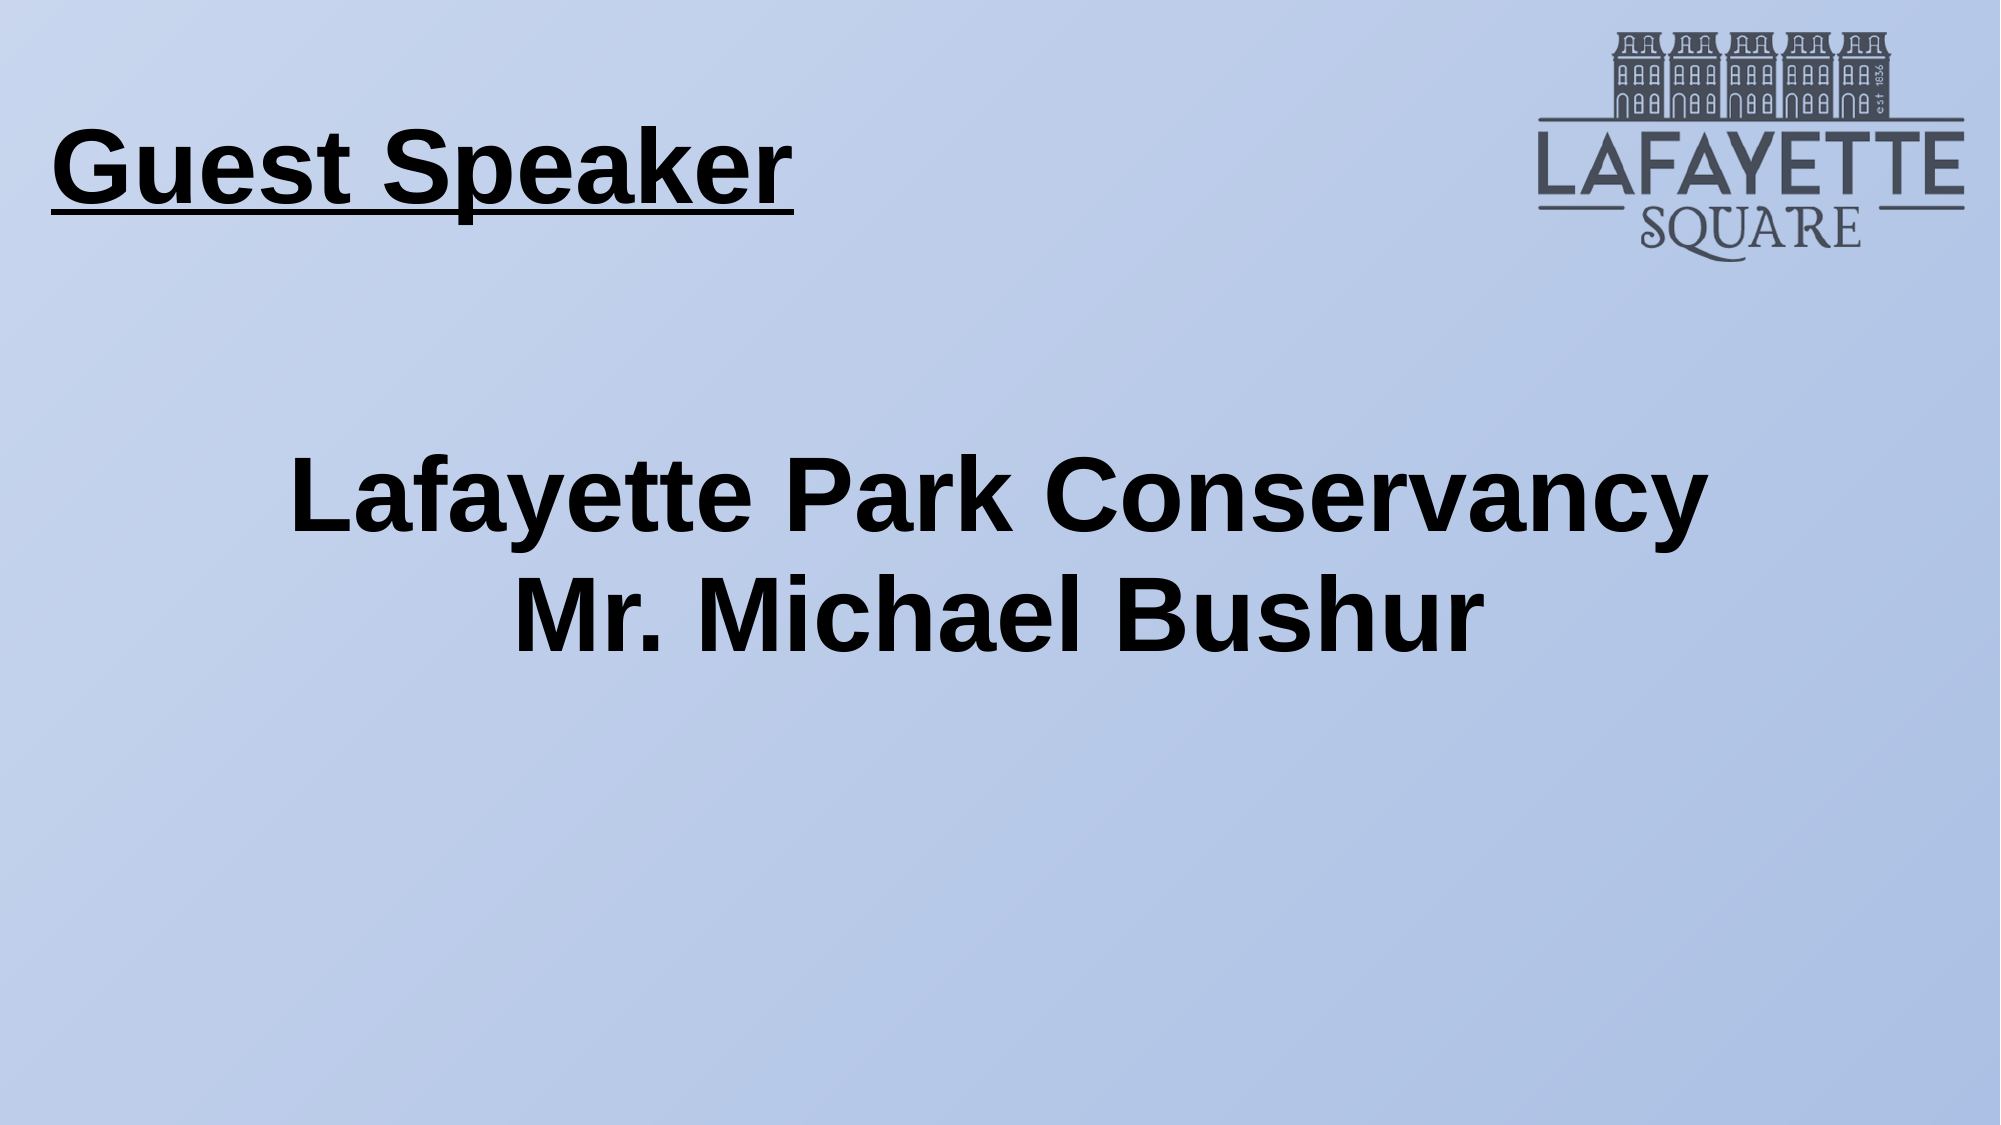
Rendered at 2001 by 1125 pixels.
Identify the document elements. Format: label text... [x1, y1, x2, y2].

text_box Guest Speaker [35, 0, 881, 233]
text_box Lafayette Park Conservancy Mr. Michael Bushur [104, 403, 1895, 680]
picture [1538, 32, 1965, 262]
